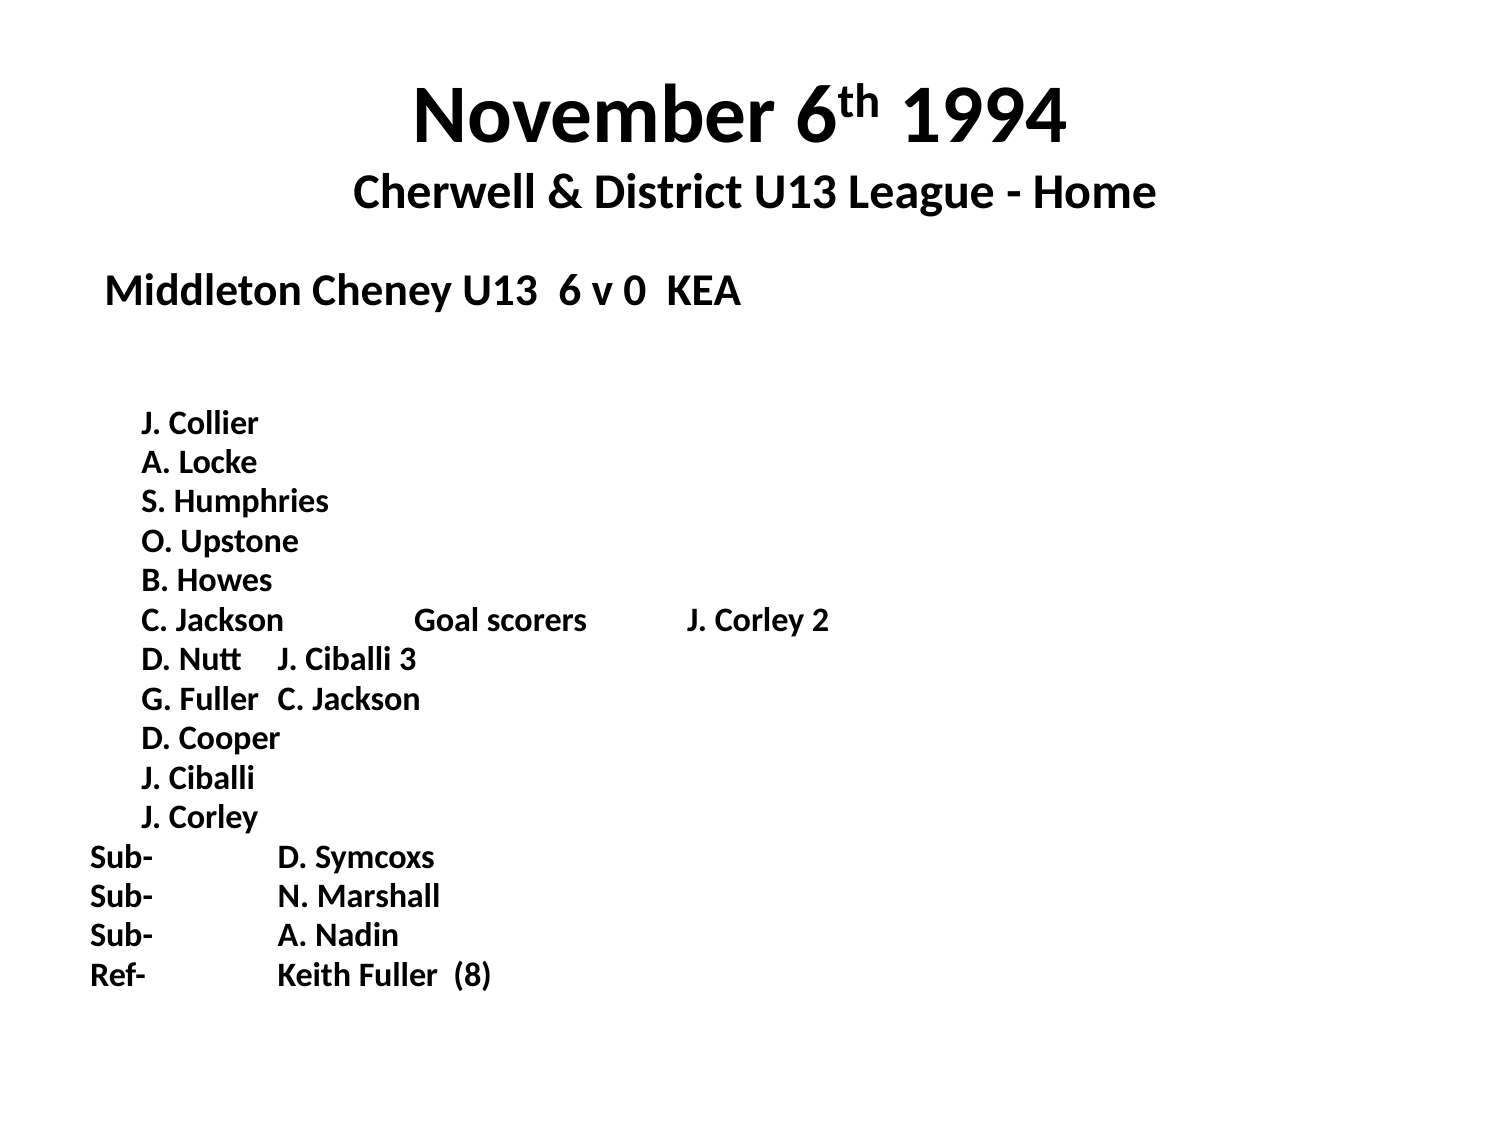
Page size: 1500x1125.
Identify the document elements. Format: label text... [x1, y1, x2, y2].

title November 6th 1994 Cherwell & District U13 League - Home [75, 45, 1425, 233]
list Middleton Cheney U13 6 v 0 KEA J. Collier A. Locke S. Humphries O. Upstone B. Howes C. Jackson Goal scorers J. Corley 2 D. Nutt J. Ciballi 3 G. Fuller C. Jackson D. Cooper J. Ciballi J. Corley Sub- D. Symcoxs Sub- N. Marshall Sub- A. Nadin Ref- Keith Fuller (8) [75, 262, 1425, 1005]
